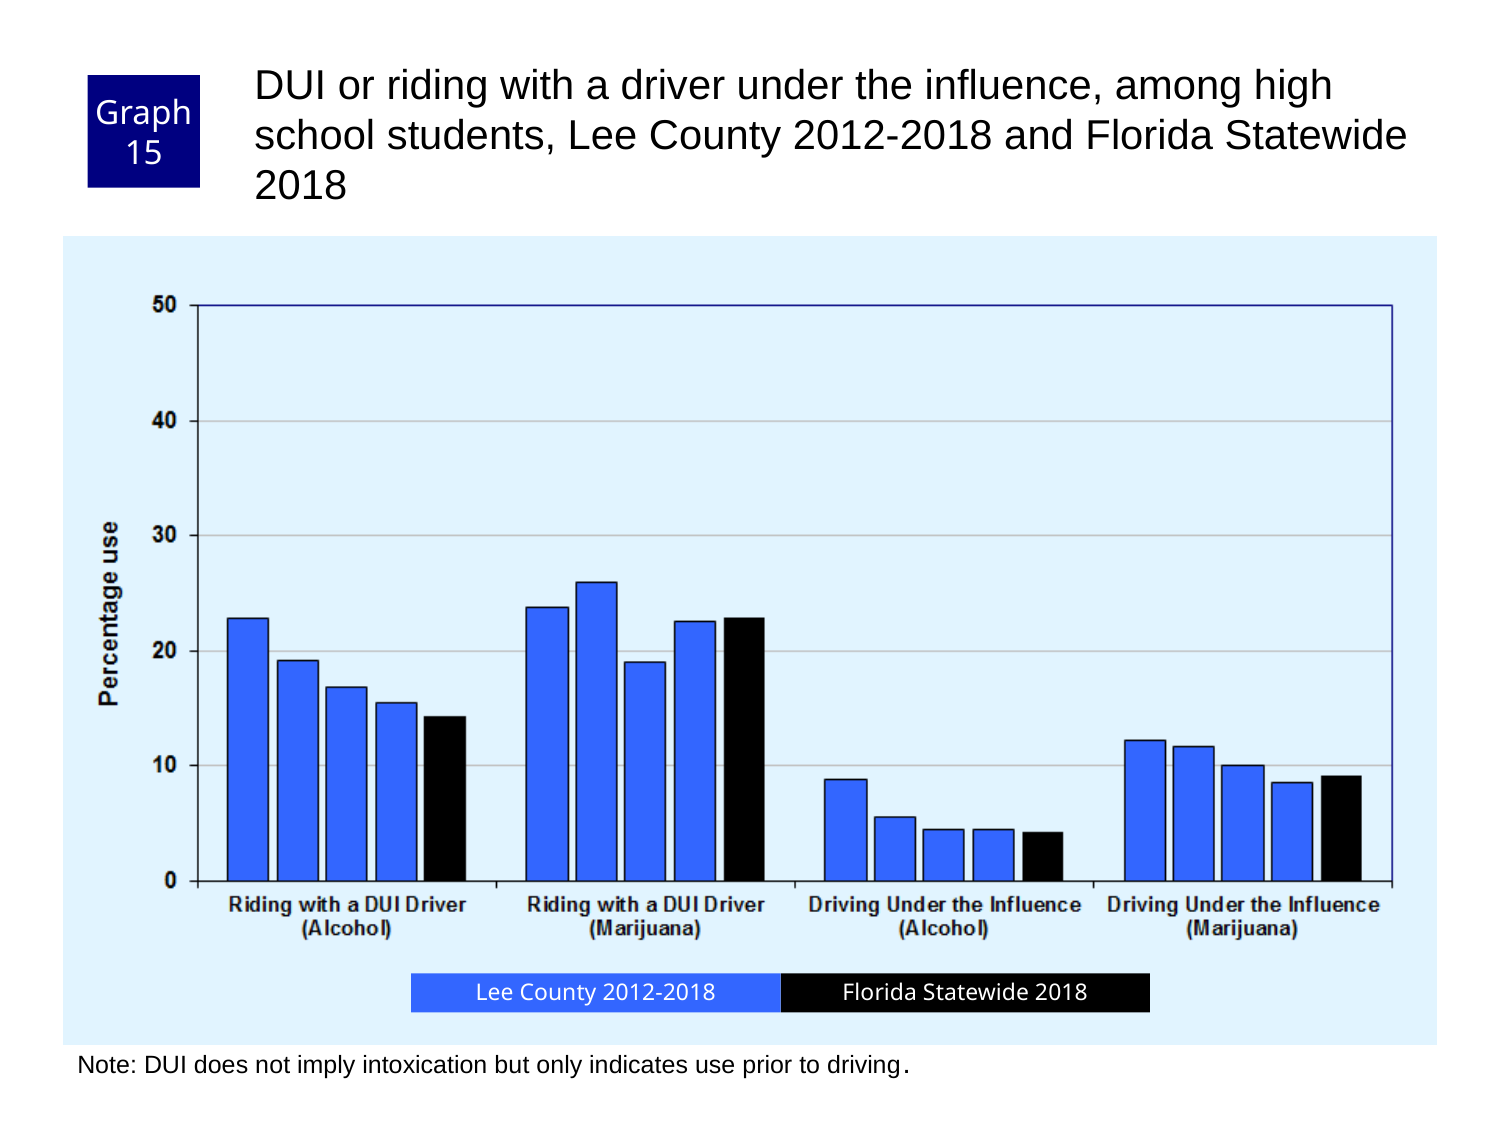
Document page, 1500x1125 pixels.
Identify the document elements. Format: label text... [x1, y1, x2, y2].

text_box Graph 15 [87, 75, 200, 188]
picture [62, 236, 1437, 1046]
text_box Note: DUI does not imply intoxication but only indicates use prior to driving. [62, 1050, 1438, 1088]
text_box DUI or riding with a driver under the influence, among high school students, Lee County 2012-2018 and Florida Statewide 2018 [249, 53, 1438, 179]
